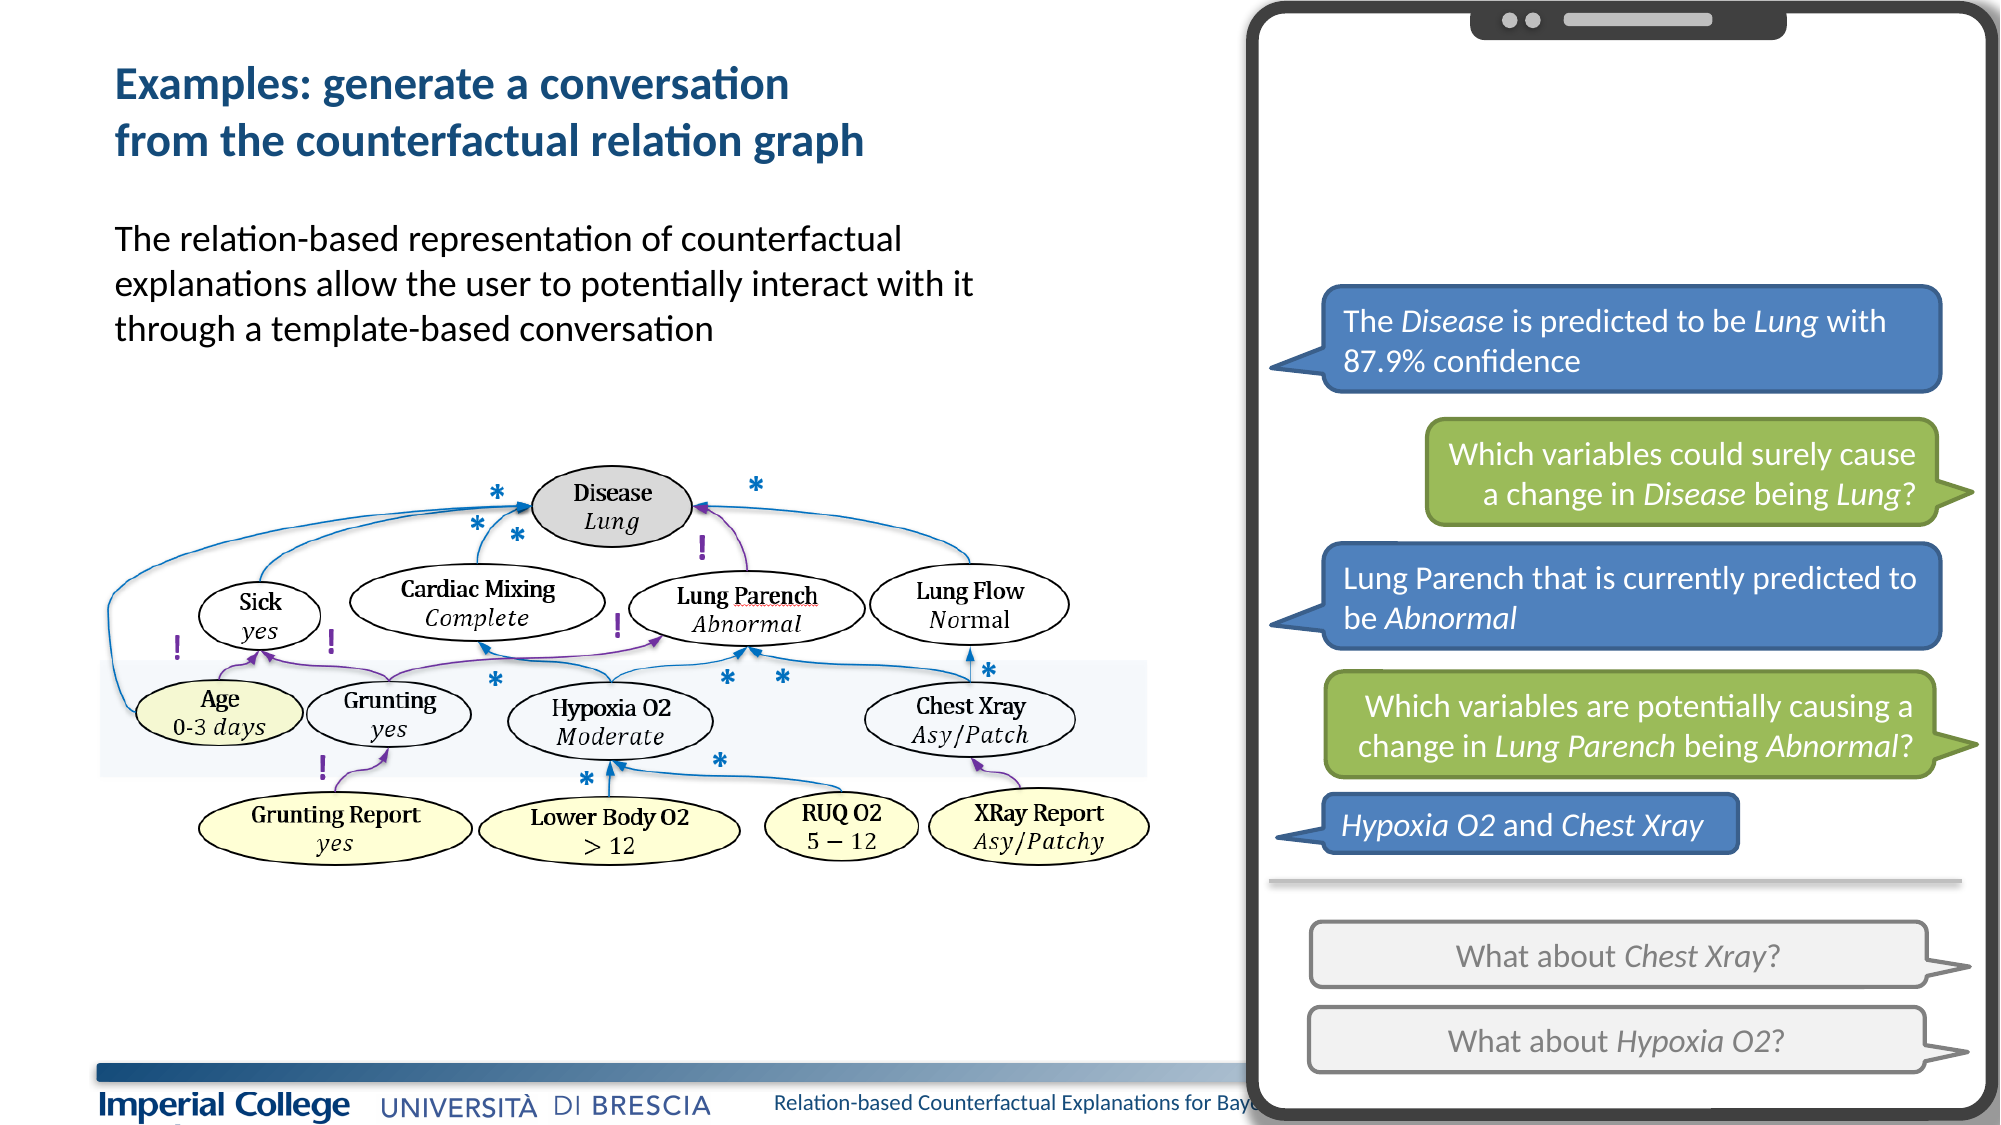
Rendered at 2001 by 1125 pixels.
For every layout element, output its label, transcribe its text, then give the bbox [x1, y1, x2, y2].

text_box [1251, 6, 1993, 1116]
text_box Hypoxia O2 and Chest Xray [1274, 791, 1741, 855]
text_box [1562, 12, 1714, 27]
text_box What about Hypoxia O2? [1306, 1004, 1970, 1075]
text_box [1469, 1, 1788, 41]
title Examples: generate a conversation from the counterfactual relation graph [99, 45, 1244, 173]
text_box [1501, 11, 1519, 29]
text_box The Disease is predicted to be Lung with 87.9% confidence [1268, 284, 1943, 394]
text_box Which variables are potentially causing a change in Lung Parench being Abnormal? [1323, 669, 1980, 780]
text_box What about Chest Xray? [1308, 919, 1972, 990]
picture [548, 1092, 711, 1125]
text_box [1524, 11, 1542, 29]
text_box Lung Parench that is currently predicted to be Abnormal [1268, 541, 1943, 651]
picture [99, 463, 1166, 901]
text_box The relation-based representation of counterfactual explanations allow the user to potentially interact with it through a template-based conversation [99, 206, 1000, 356]
picture [85, 1092, 362, 1125]
picture [376, 1094, 538, 1124]
text_box Which variables could surely cause a change in Disease being Lung? [1424, 416, 1975, 527]
